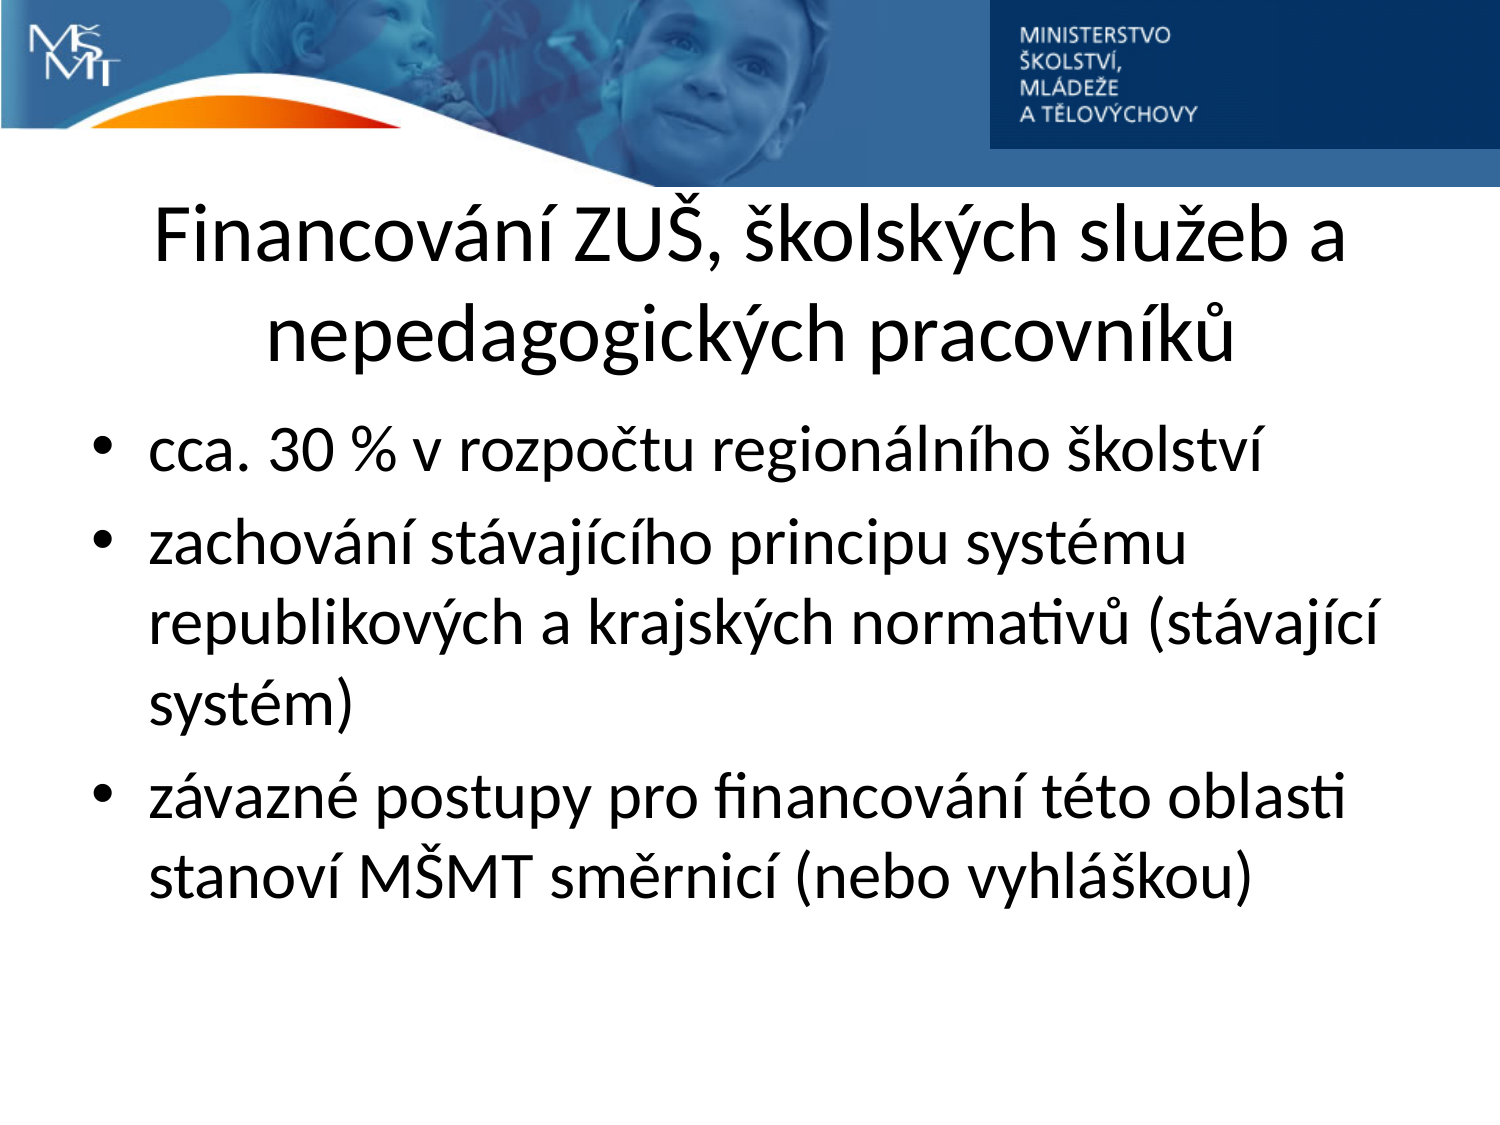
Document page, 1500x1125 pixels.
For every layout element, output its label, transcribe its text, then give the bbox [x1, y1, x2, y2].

title Financování ZUŠ, školských služeb a nepedagogických pracovníků [76, 184, 1428, 373]
picture [0, 0, 1500, 187]
list cca. 30 % v rozpočtu regionálního školství zachování stávajícího principu systému republikových a krajských normativů (stávající systém) závazné postupy pro financování této oblasti stanoví MŠMT směrnicí (nebo vyhláškou) [76, 396, 1428, 1095]
